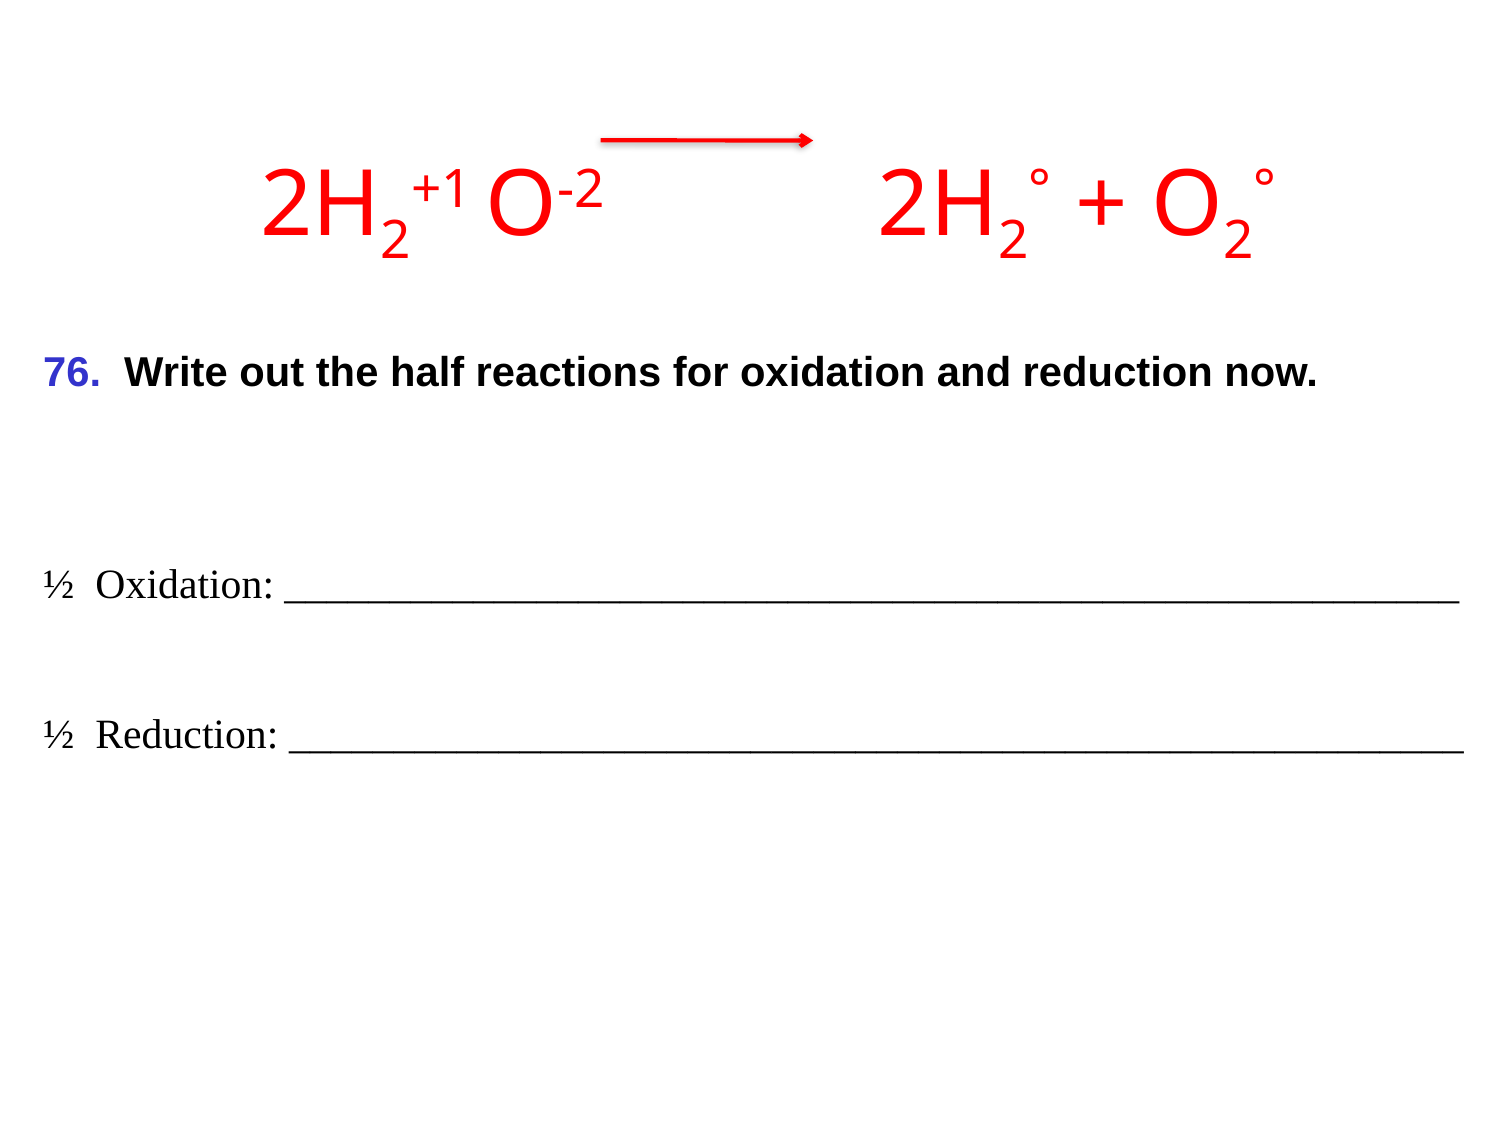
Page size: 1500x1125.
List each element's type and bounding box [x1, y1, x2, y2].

text_box [28, 549, 1500, 865]
text_box [3, 0, 1500, 403]
